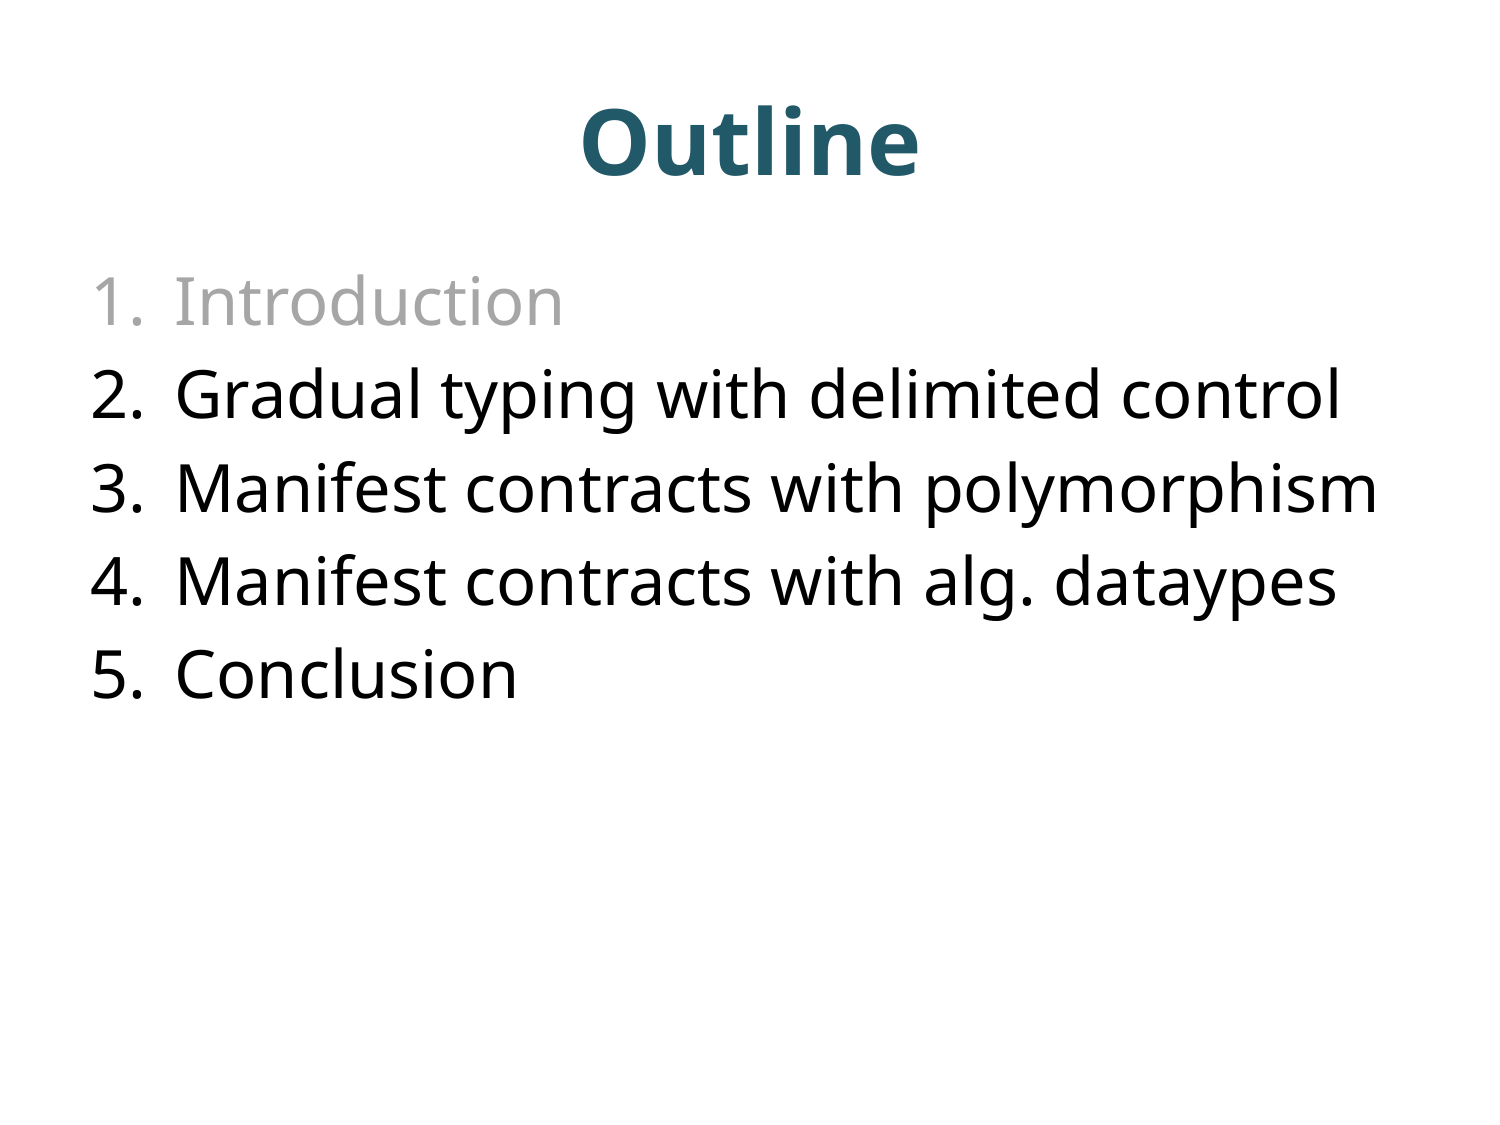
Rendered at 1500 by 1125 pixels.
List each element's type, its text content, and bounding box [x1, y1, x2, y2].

list Introduction Gradual typing with delimited control Manifest contracts with polymorphism Manifest contracts with alg. dataypes Conclusion [75, 251, 1425, 994]
title Outline [75, 45, 1425, 233]
